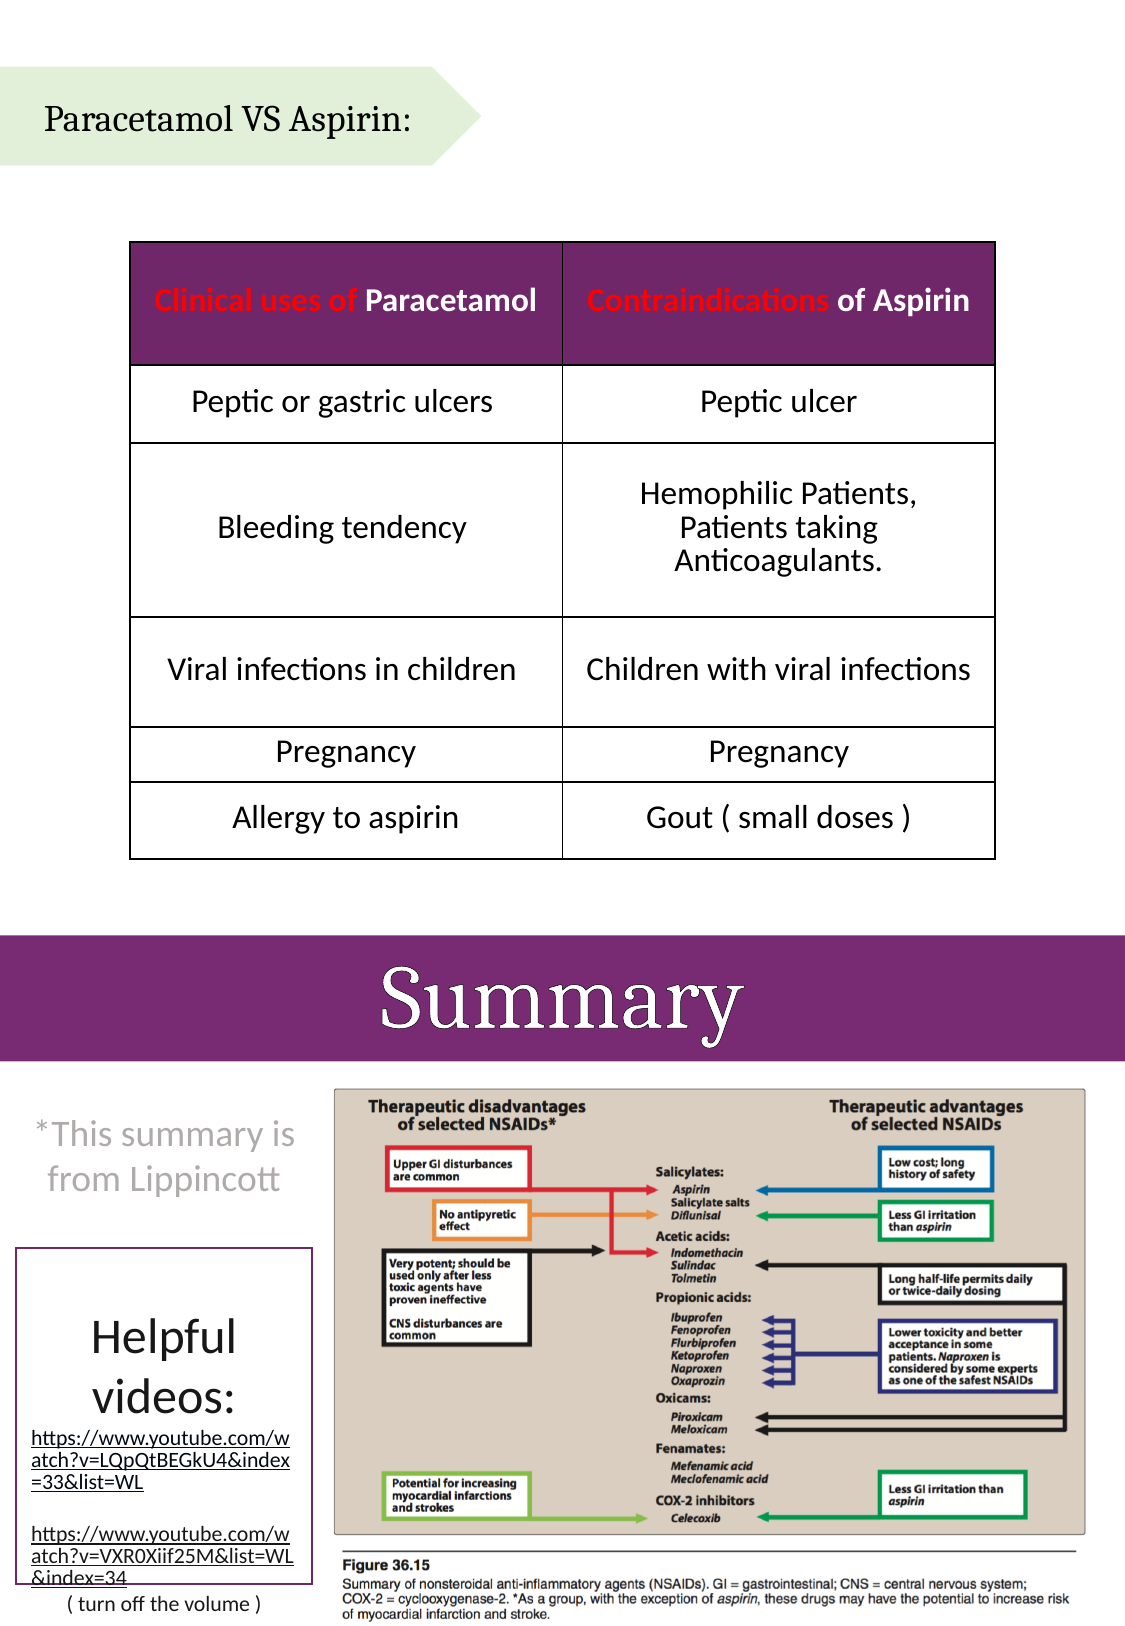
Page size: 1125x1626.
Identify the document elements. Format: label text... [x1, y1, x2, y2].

table_cell Bleeding tendency [131, 444, 562, 616]
table_header Contraindications of Aspirin [563, 243, 994, 364]
table_cell Children with viral infections [563, 618, 994, 726]
text_box Paracetamol VS Aspirin: [0, 65, 483, 167]
table_cell Peptic ulcer [563, 366, 994, 442]
title Summary [0, 935, 1125, 1062]
table_cell Viral infections in children [131, 618, 562, 726]
table_header Clinical uses of Paracetamol [131, 243, 562, 364]
picture [295, 1082, 1116, 1623]
table_cell Pregnancy [563, 728, 994, 781]
text_box Helpful videos: https://www.youtube.com/watch?v=LQpQtBEGkU4&index=33&list=WL https://www.youtube.com/watch?v=VXR0Xiif25M&list=WL&index=34 ( turn off the volume ) [15, 1247, 295, 1585]
table_cell Pregnancy [131, 728, 562, 781]
table_cell Gout ( small doses ) [563, 783, 994, 858]
table_cell Allergy to aspirin [131, 783, 562, 858]
table_cell Peptic or gastric ulcers [131, 366, 562, 442]
text_box *This summary is from Lippincott [0, 1101, 295, 1207]
table_cell Hemophilic Patients, Patients taking Anticoagulants. [563, 444, 994, 616]
